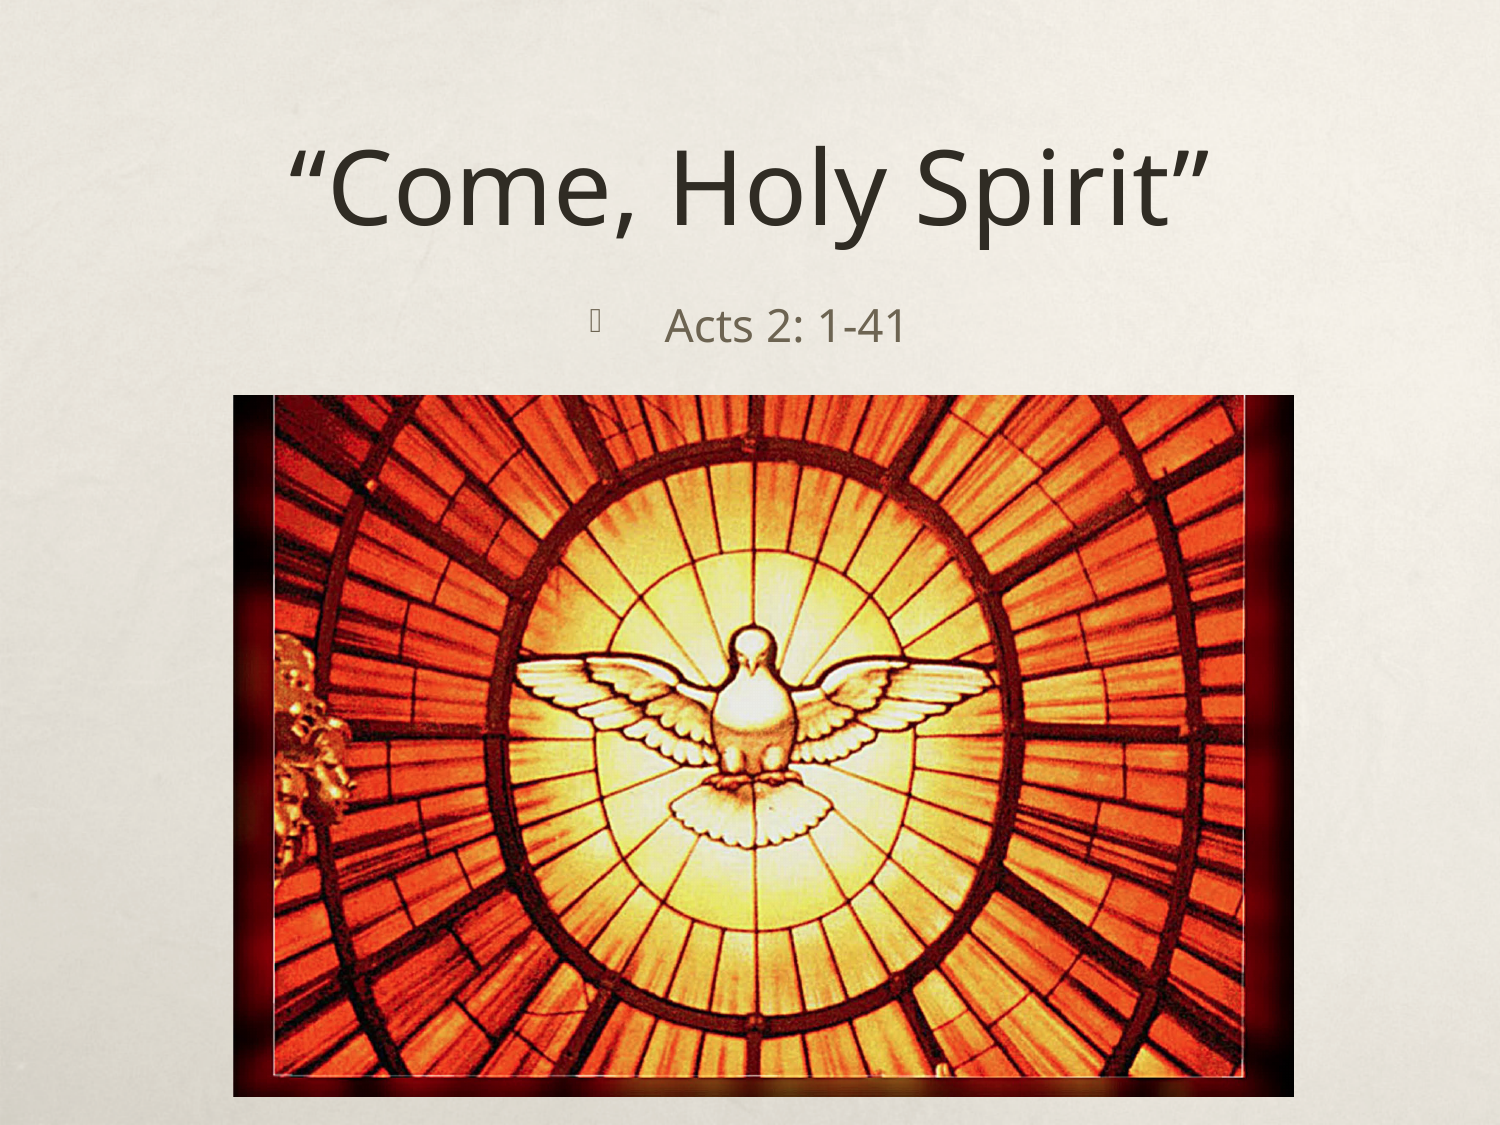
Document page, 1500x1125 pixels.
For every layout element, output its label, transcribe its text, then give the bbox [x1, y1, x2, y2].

picture [231, 394, 1296, 1098]
title “Come, Holy Spirit” [81, 15, 1419, 254]
list Acts 2: 1-41 [81, 288, 1419, 1005]
